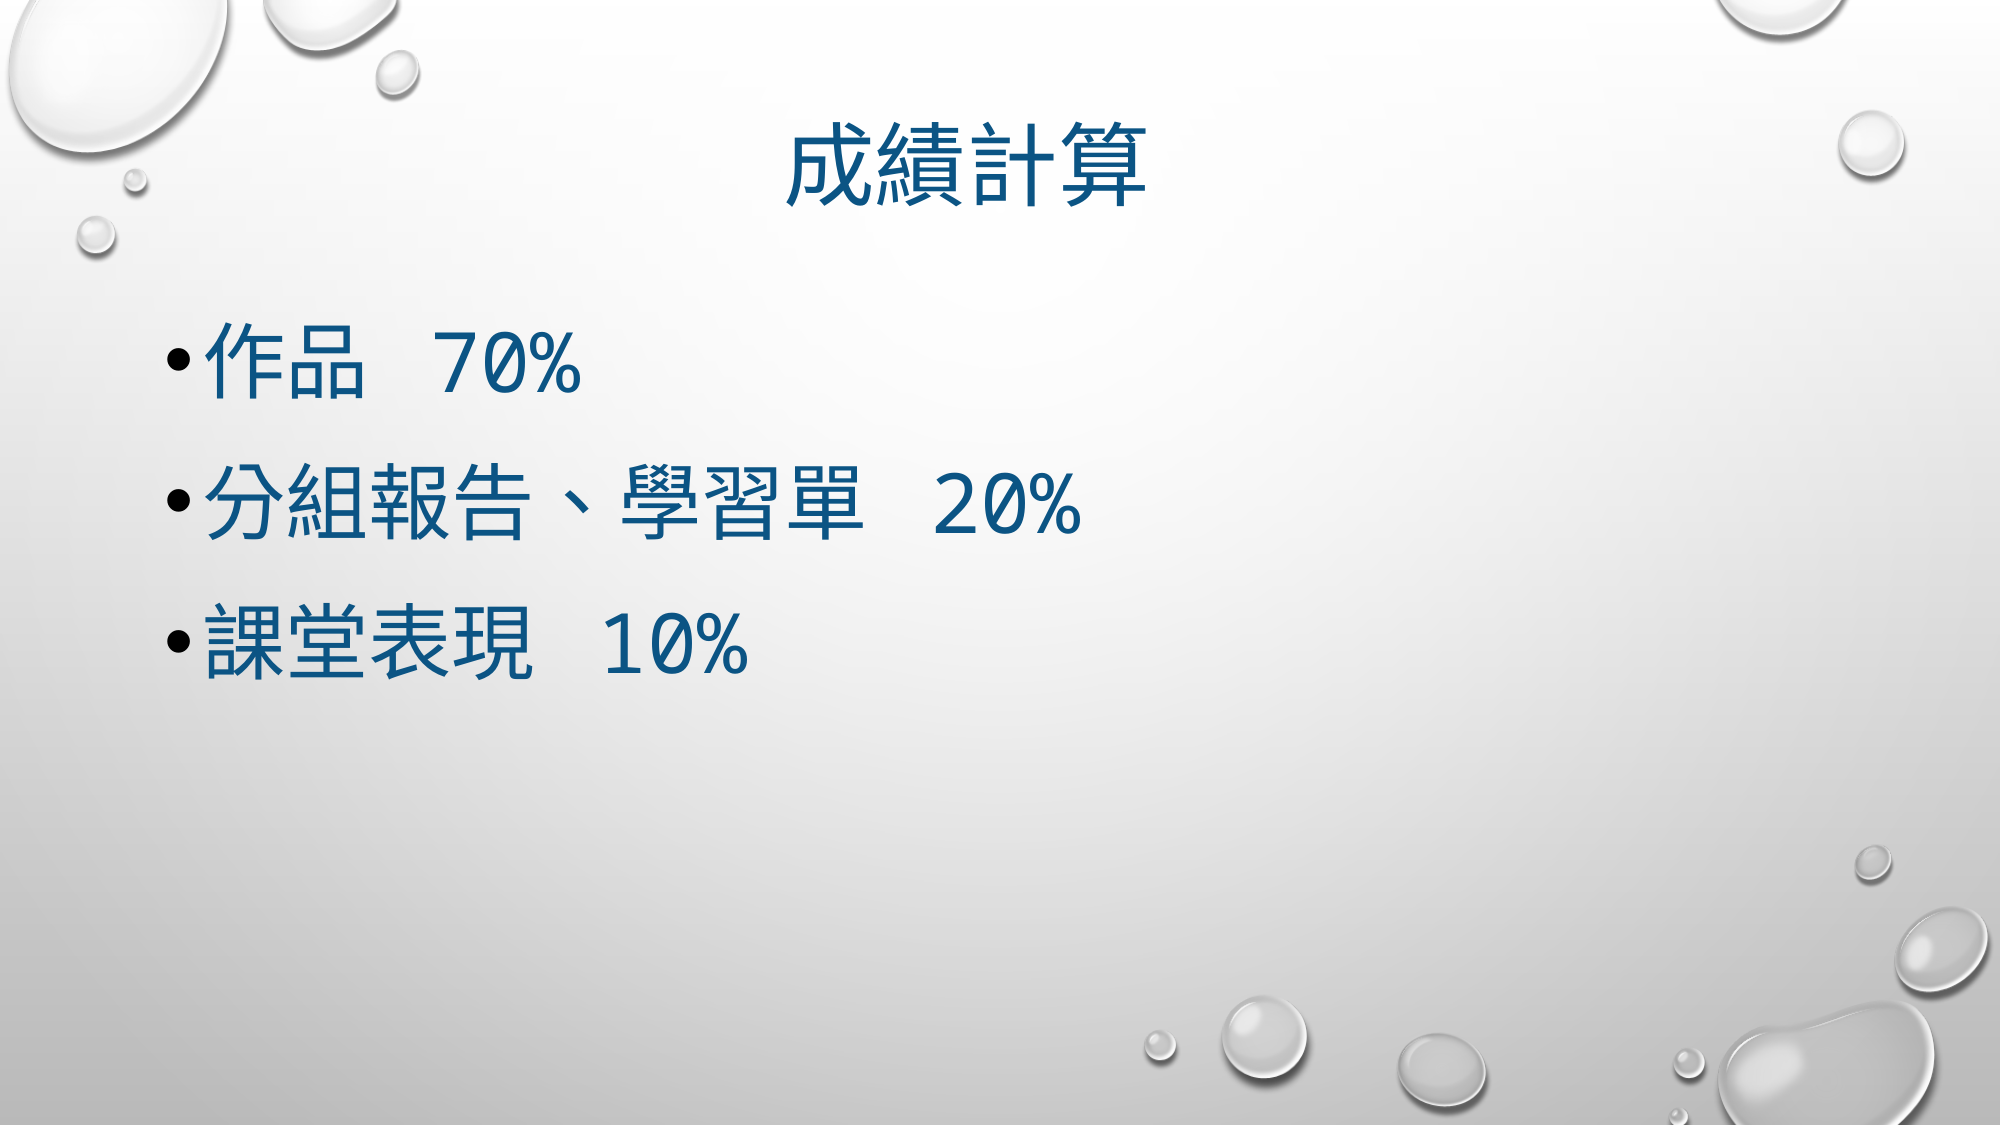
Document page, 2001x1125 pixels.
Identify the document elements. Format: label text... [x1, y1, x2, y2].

list 作品 70% 分組報告、學習單 20% 課堂表現 10% [149, 281, 1850, 1074]
picture [0, 0, 2000, 1125]
title 成績計算 [116, 38, 1817, 301]
